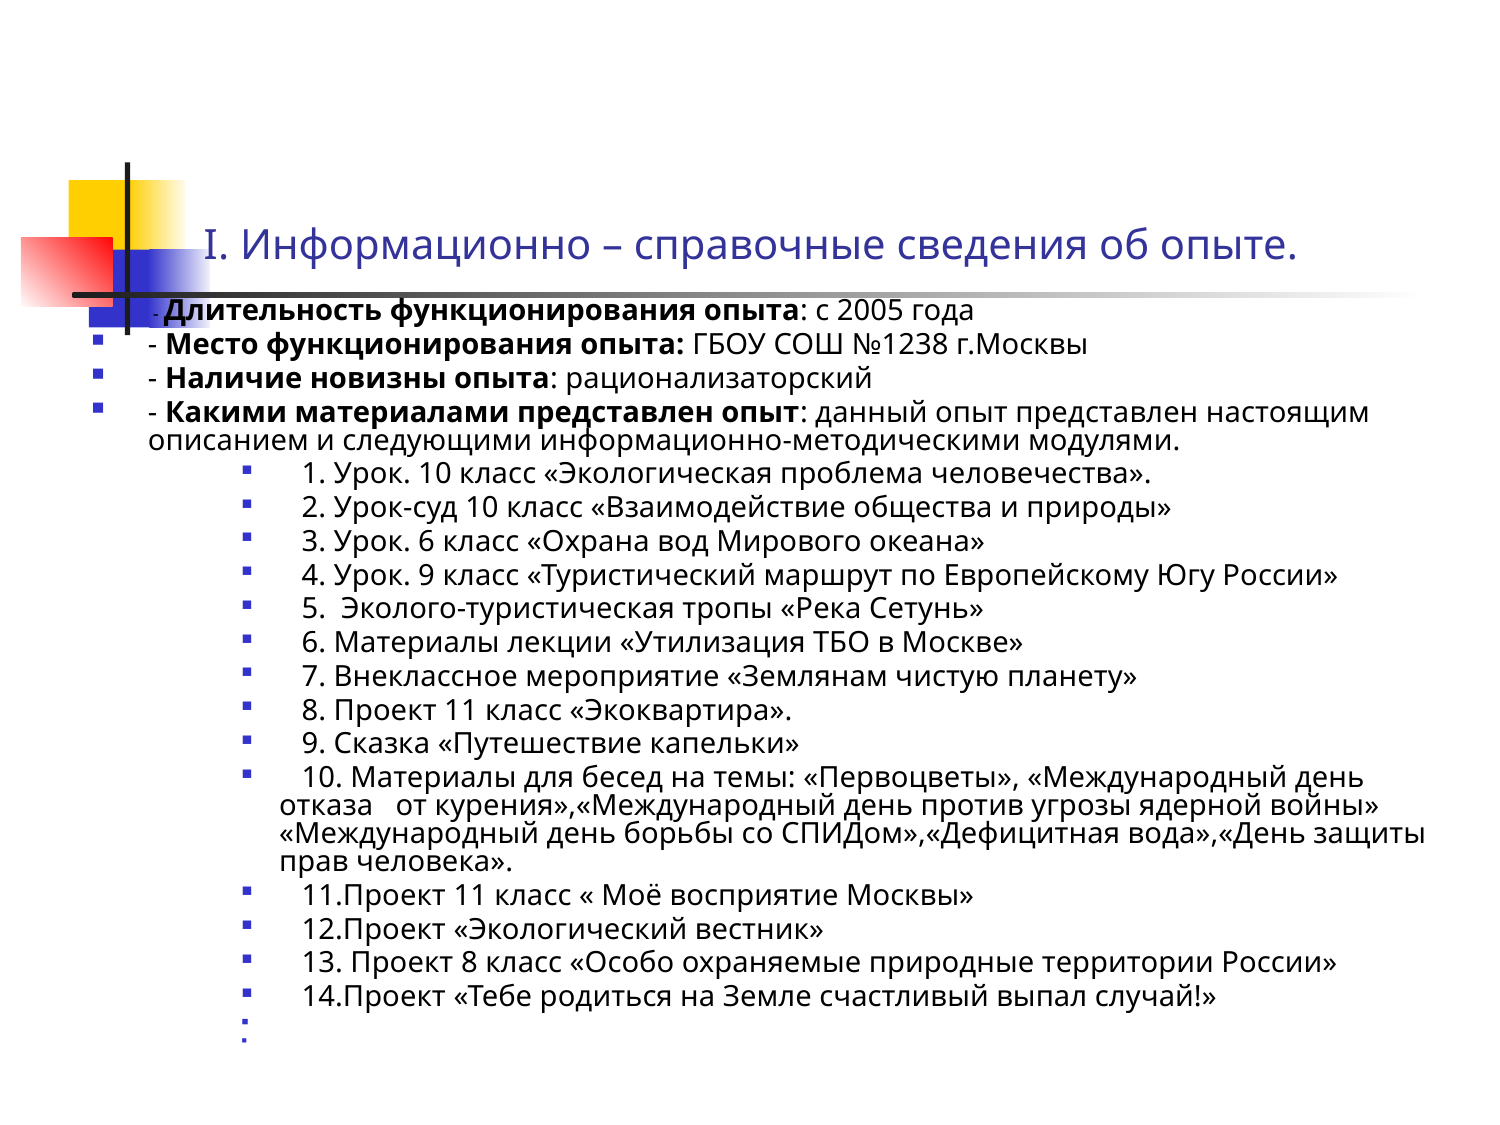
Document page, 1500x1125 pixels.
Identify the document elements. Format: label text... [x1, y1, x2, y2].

title I. Информационно – справочные сведения об опыте. [188, 34, 1468, 276]
list - Длительность функционирования опыта: с 2005 года - Место функционирования опыта: ГБОУ СОШ №1238 г.Москвы - Наличие новизны опыта: рационализаторский - Какими материалами представлен опыт: данный опыт представлен настоящим описанием и следующими информационно-методическими модулями. 1. Урок. 10 класс «Экологическая проблема человечества». 2. Урок-суд 10 класс «Взаимодействие общества и природы» 3. Урок. 6 класс «Охрана вод Мирового океана» 4. Урок. 9 класс «Туристический маршрут по Европейскому Югу России» 5. Эколого-туристическая тропы «Река Сетунь» 6. Материалы лекции «Утилизация ТБО в Москве» 7. Внеклассное мероприятие «Землянам чистую планету» 8. Проект 11 класс «Экоквартира». 9. Сказка «Путешествие капельки» 10. Материалы для бесед на темы: «Первоцветы», «Международный день отказа от курения»,«Международный день против угрозы ядерной войны» «Международный день борьбы со СПИДом»,«Дефицитная вода»,«День защиты прав человека». 11.Проект 11 класс « Моё восприятие Москвы» 12.Проект «Экологический вестник» 13. Проект 8 класс «Особо охраняемые природные территории России» 14.Проект «Тебе родиться на Земле счастливый выпал случай!» [76, 290, 1471, 1083]
